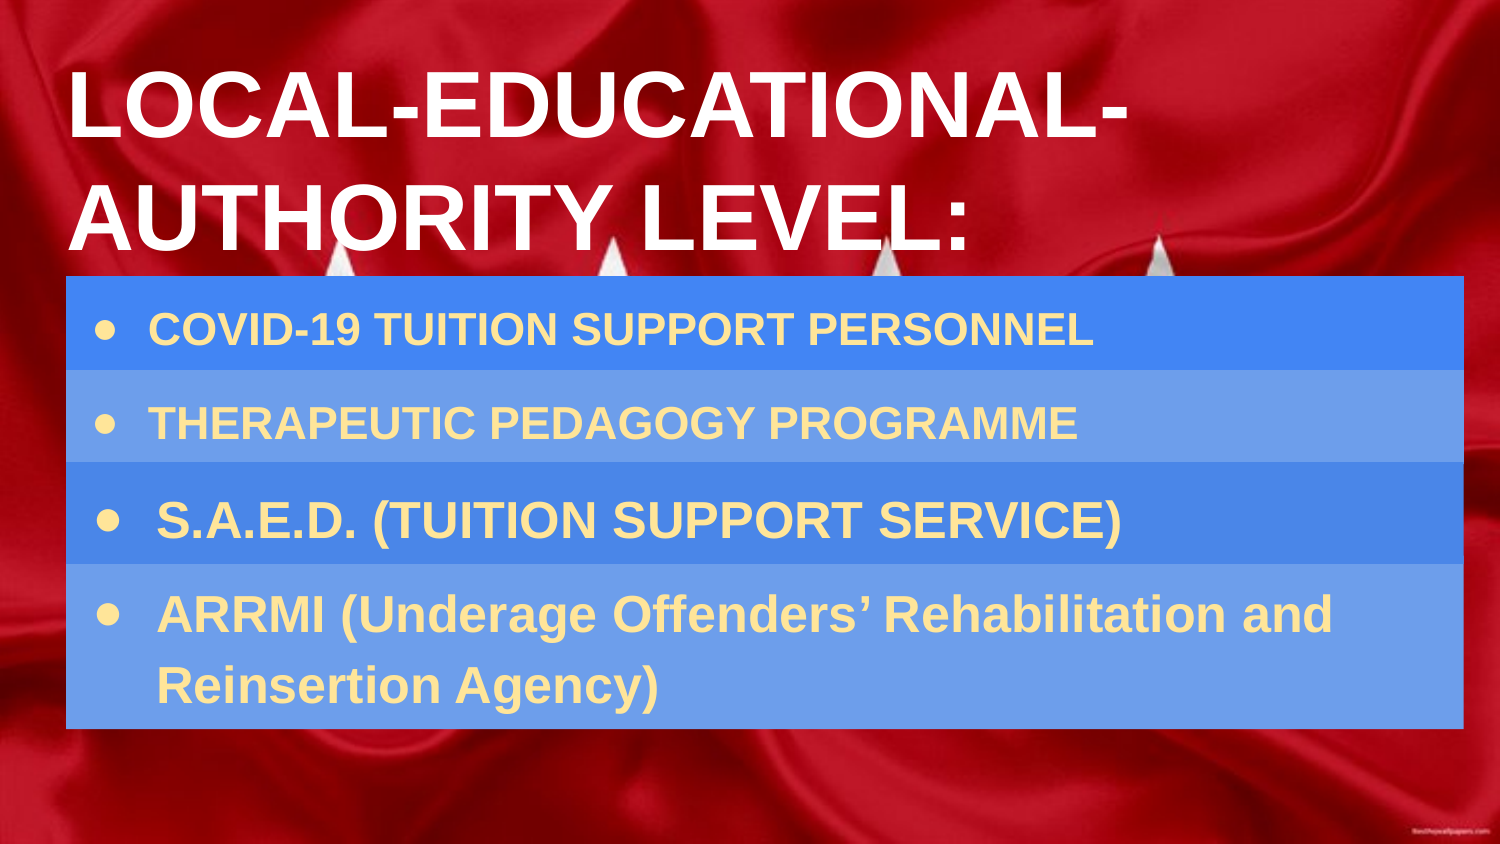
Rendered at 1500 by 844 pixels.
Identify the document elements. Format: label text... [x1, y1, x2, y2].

text_box S.A.E.D. (TUITION SUPPORT SERVICE) [66, 462, 1464, 564]
picture [0, 0, 1500, 844]
text_box ARRMI (Underage Offenders’ Rehabilitation and Reinsertion Agency) [66, 564, 1464, 730]
list THERAPEUTIC PEDAGOGY PROGRAMME [66, 370, 1464, 462]
list COVID-19 TUITION SUPPORT PERSONNEL [66, 276, 1464, 370]
title LOCAL-EDUCATIONAL- AUTHORITY LEVEL: [51, 27, 1449, 122]
